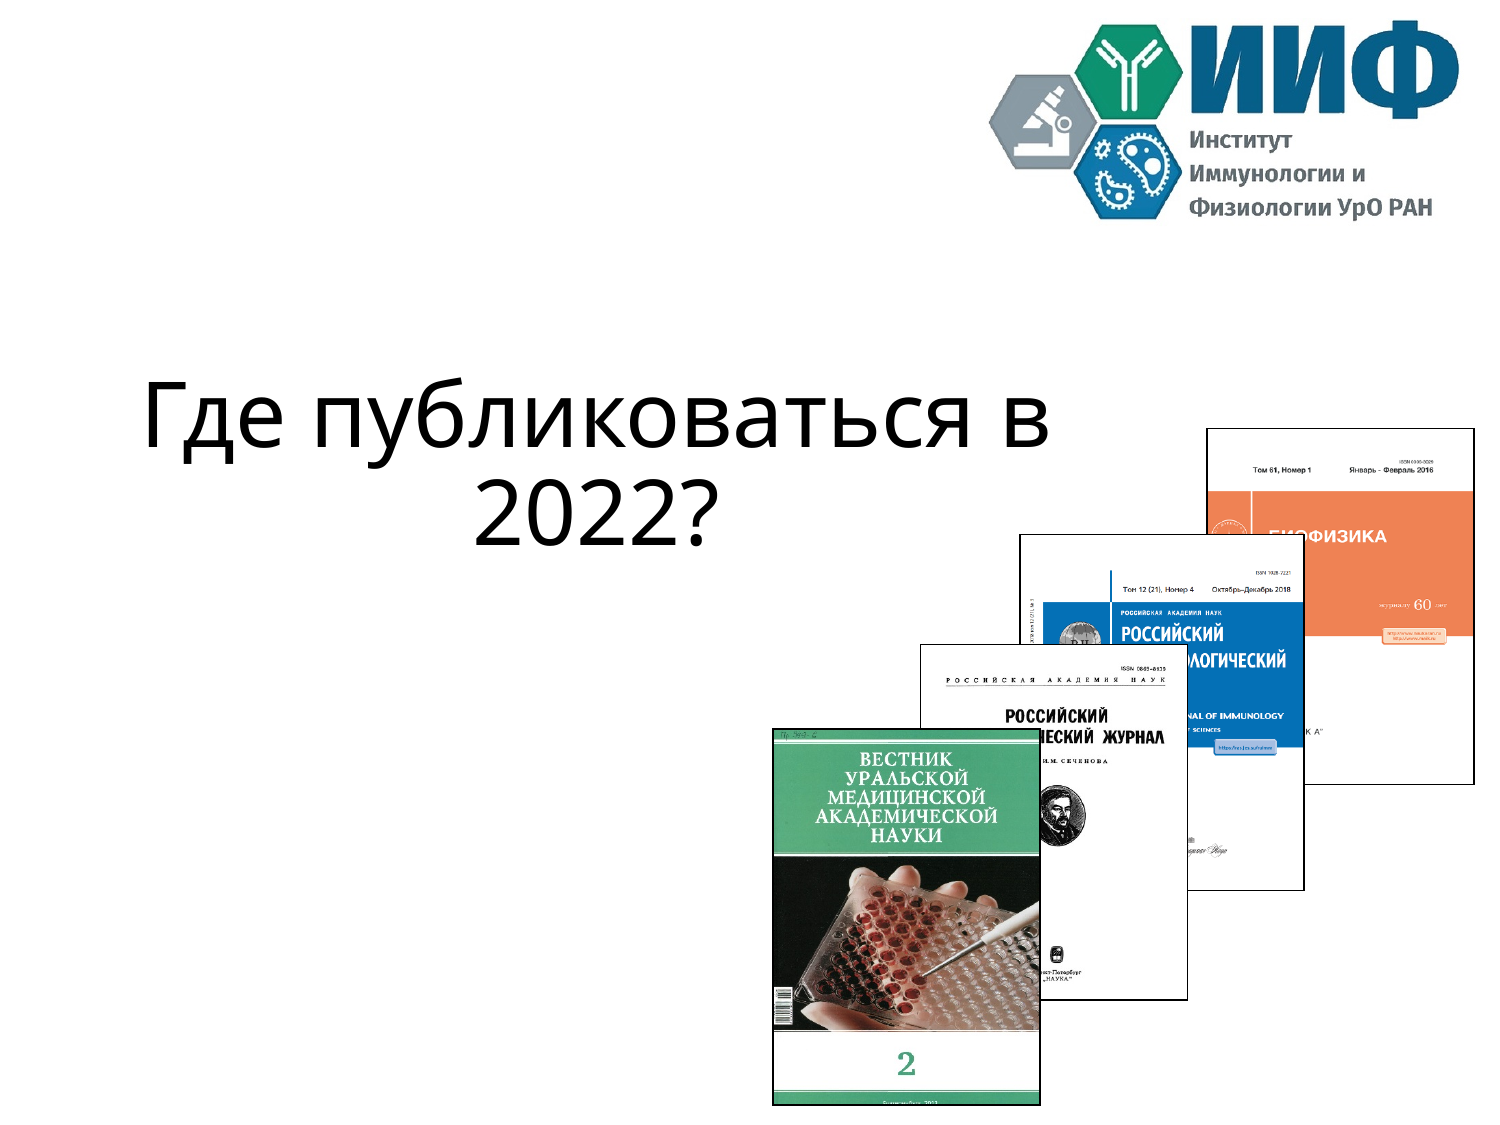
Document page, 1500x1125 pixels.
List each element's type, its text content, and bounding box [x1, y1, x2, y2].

title Где публиковаться в 2022? [52, 359, 1141, 573]
picture [773, 429, 1474, 1105]
picture [986, 18, 1473, 239]
